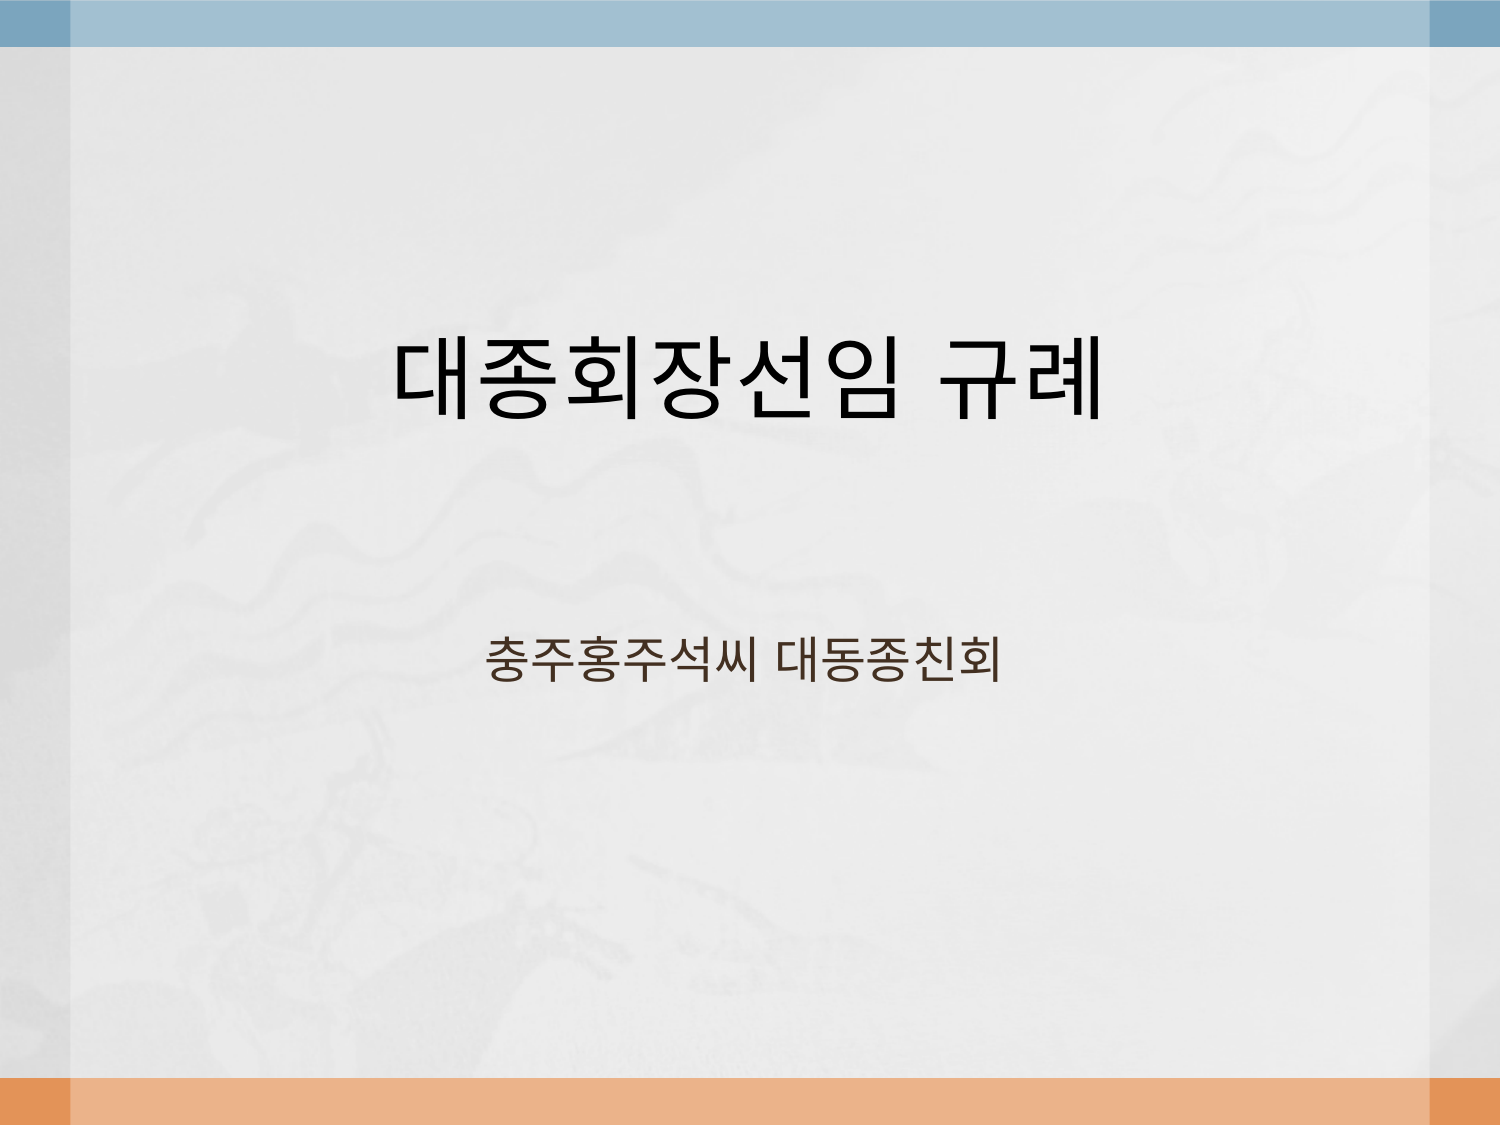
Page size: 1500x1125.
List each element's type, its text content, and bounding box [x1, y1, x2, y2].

title 대종회장선임 규례 [112, 255, 1388, 497]
subtitle 충주홍주석씨 대동종친회 [128, 621, 1360, 762]
